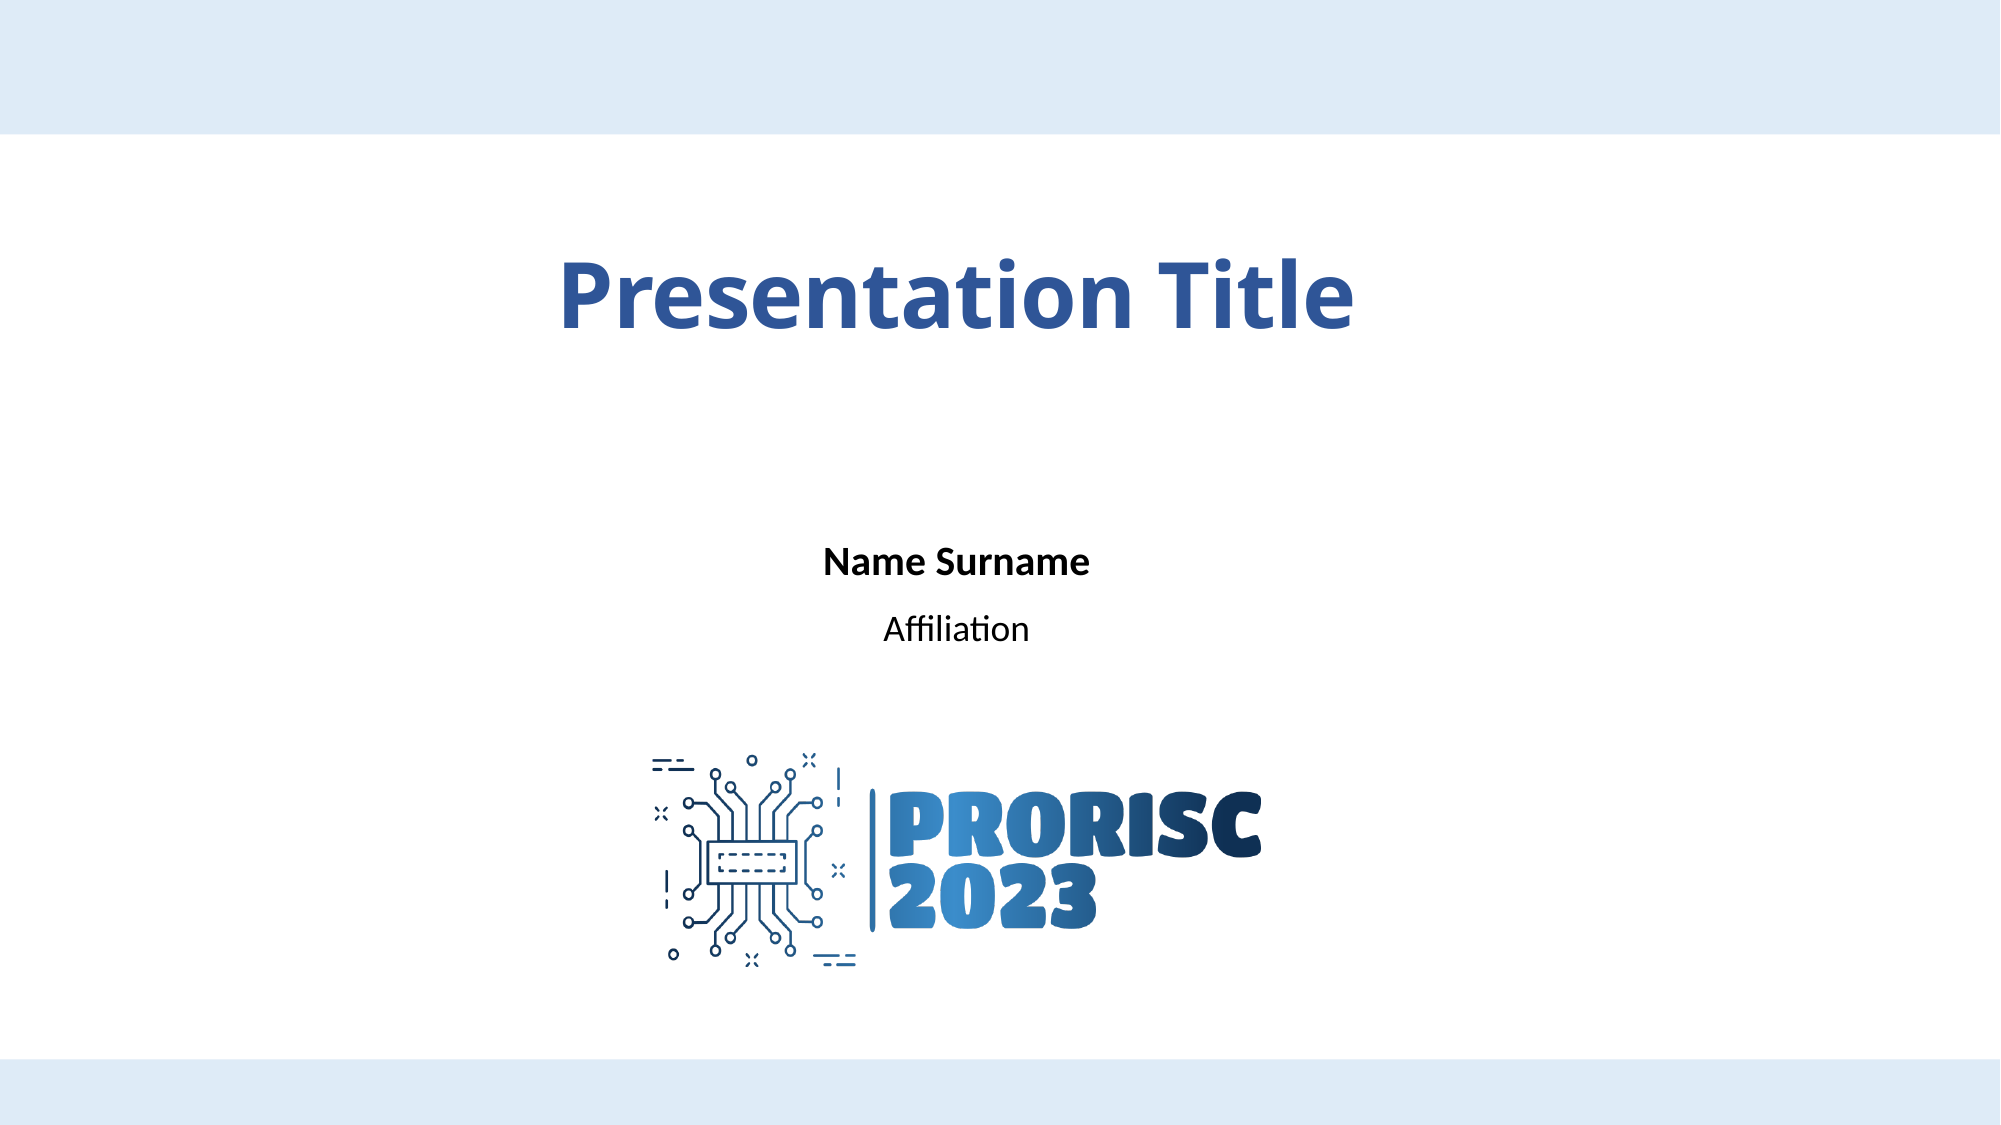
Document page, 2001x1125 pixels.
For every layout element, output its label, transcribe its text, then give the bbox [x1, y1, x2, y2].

text_box [0, 0, 2000, 135]
text_box Presentation Title [211, 222, 1703, 355]
picture [651, 753, 1262, 967]
text_box Name Surname Affiliation [589, 522, 1324, 656]
text_box [0, 1058, 2000, 1125]
